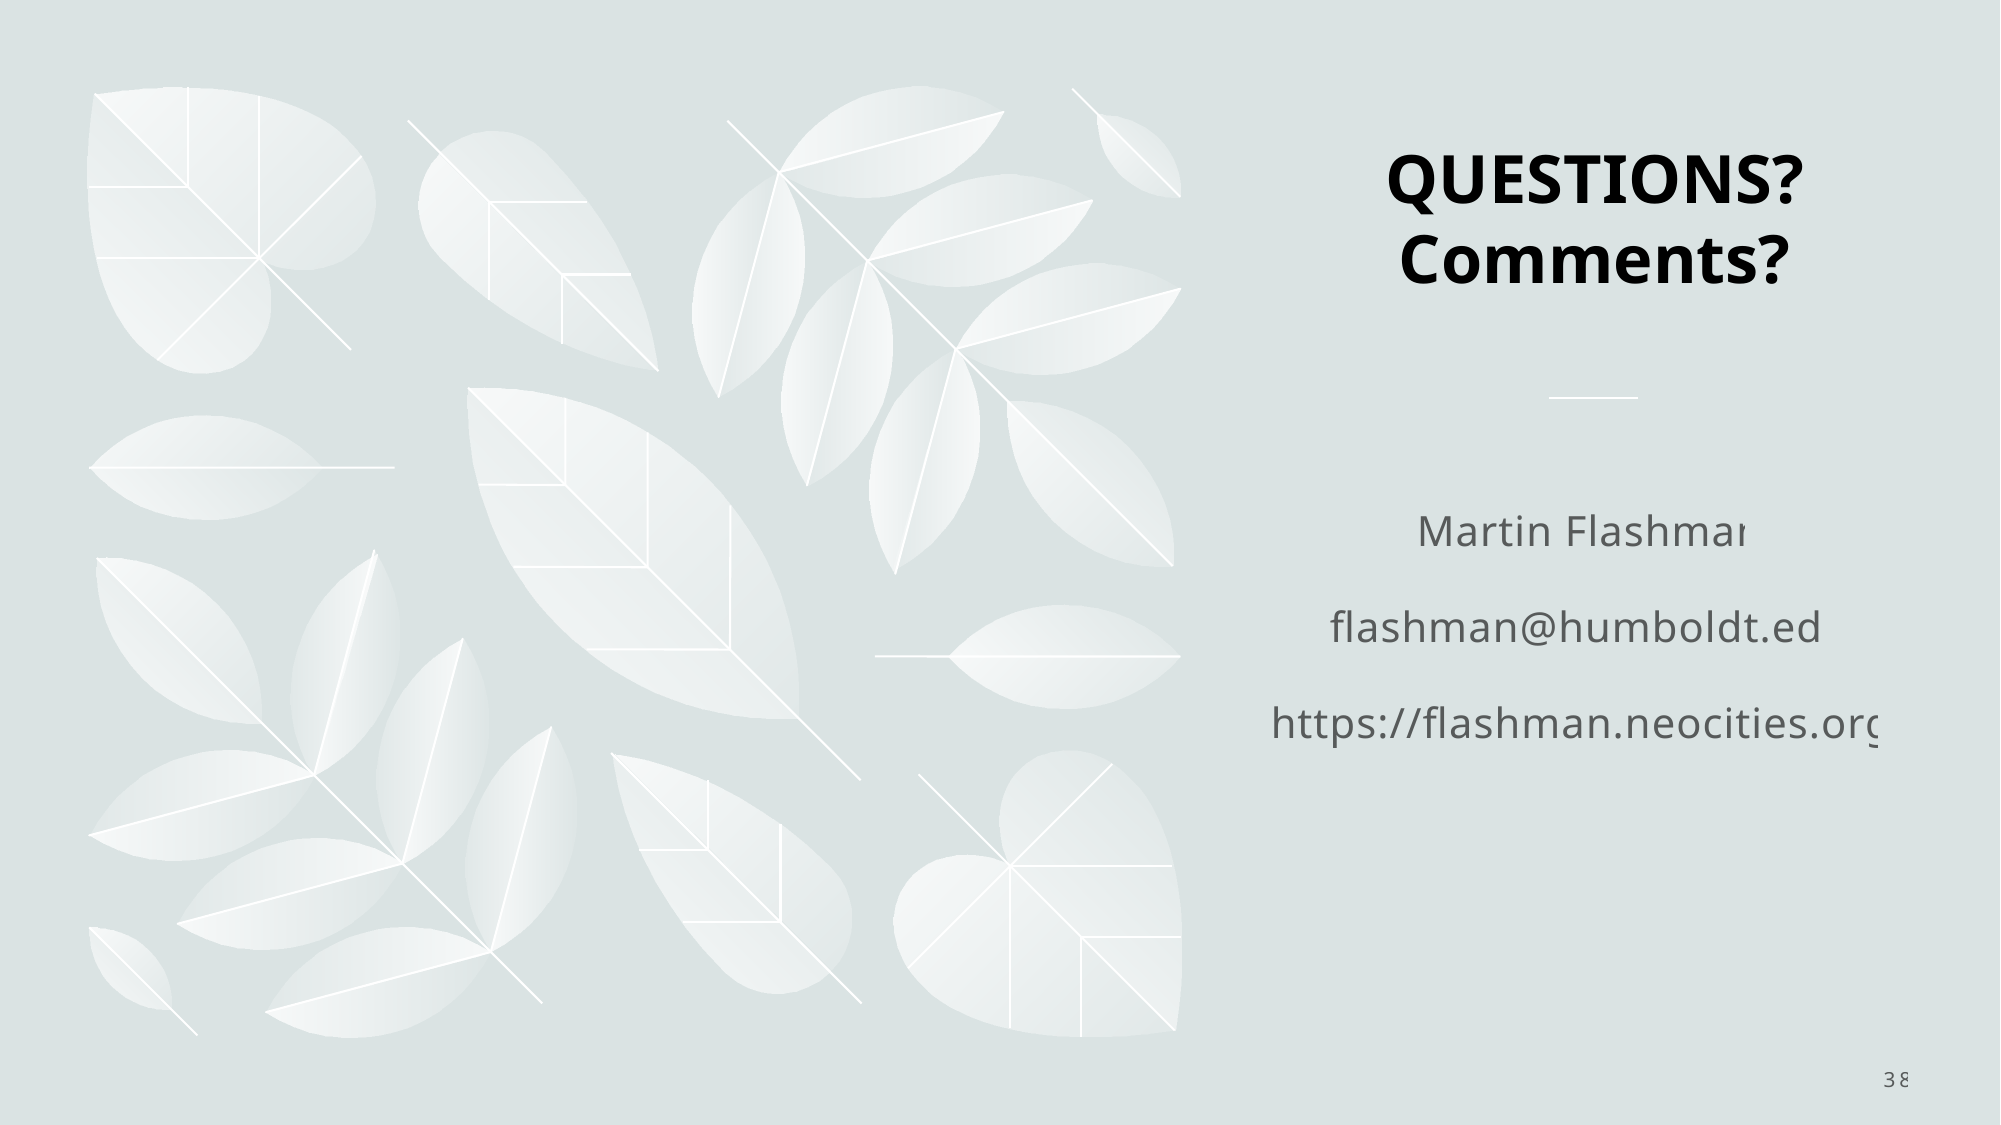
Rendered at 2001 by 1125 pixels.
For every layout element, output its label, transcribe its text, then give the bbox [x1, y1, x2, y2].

list Martin Flashman flashman@humboldt.edu https://flashman.neocities.org/ [1252, 471, 1927, 962]
slide_number 38 [1637, 1042, 1927, 1119]
title QUESTIONS? Comments? [1278, 87, 1912, 305]
